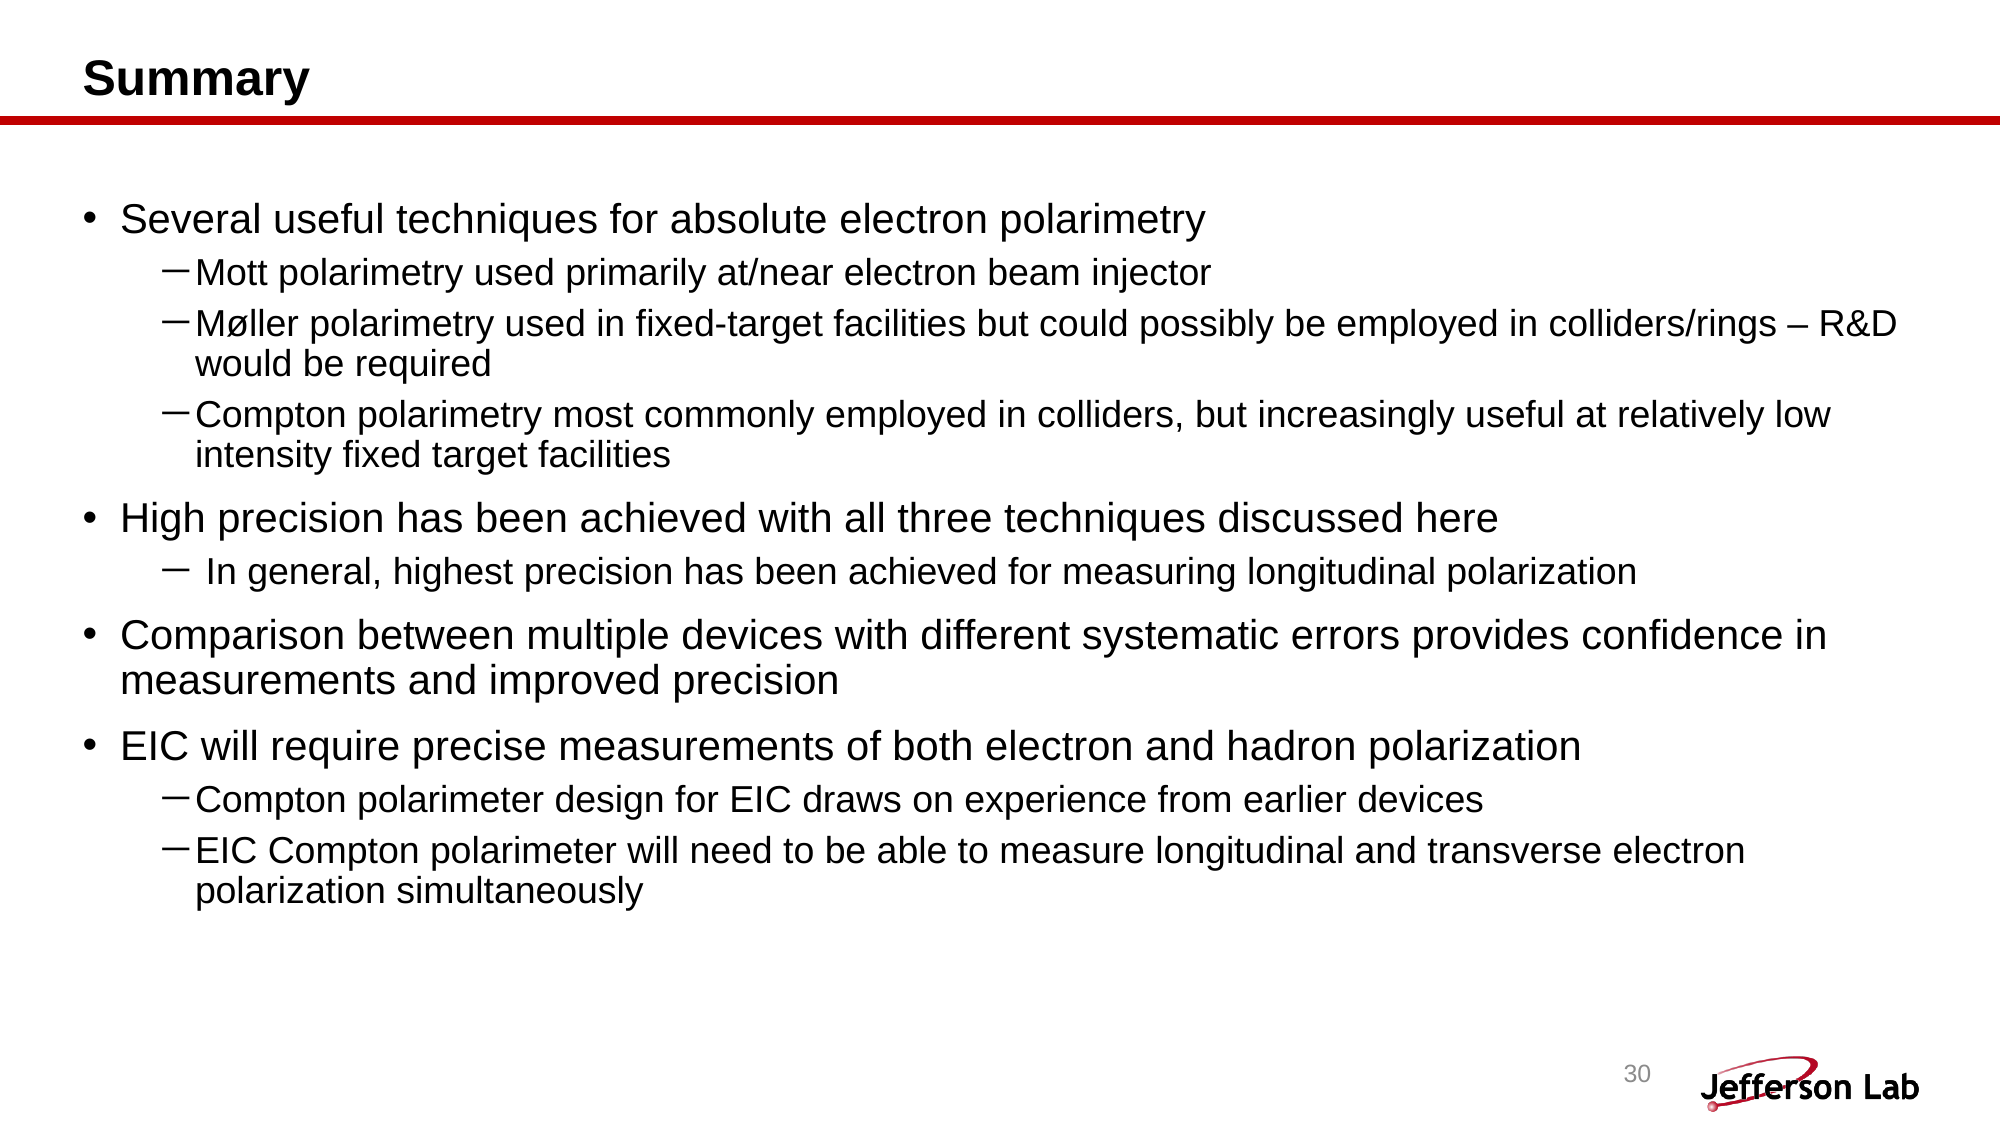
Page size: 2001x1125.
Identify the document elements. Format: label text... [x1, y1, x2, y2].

list Several useful techniques for absolute electron polarimetry Mott polarimetry used primarily at/near electron beam injector Møller polarimetry used in fixed-target facilities but could possibly be employed in colliders/rings – R&D would be required Compton polarimetry most commonly employed in colliders, but increasingly useful at relatively low intensity fixed target facilities High precision has been achieved with all three techniques discussed here In general, highest precision has been achieved for measuring longitudinal polarization Comparison between multiple devices with different systematic errors provides confidence in measurements and improved precision EIC will require precise measurements of both electron and hadron polarization Compton polarimeter design for EIC draws on experience from earlier devices EIC Compton polarimeter will need to be able to measure longitudinal and transverse electron polarization simultaneously [67, 189, 1919, 977]
slide_number 30 [1412, 1042, 1863, 1103]
picture [1698, 1047, 1933, 1124]
title Summary [67, 39, 1919, 120]
